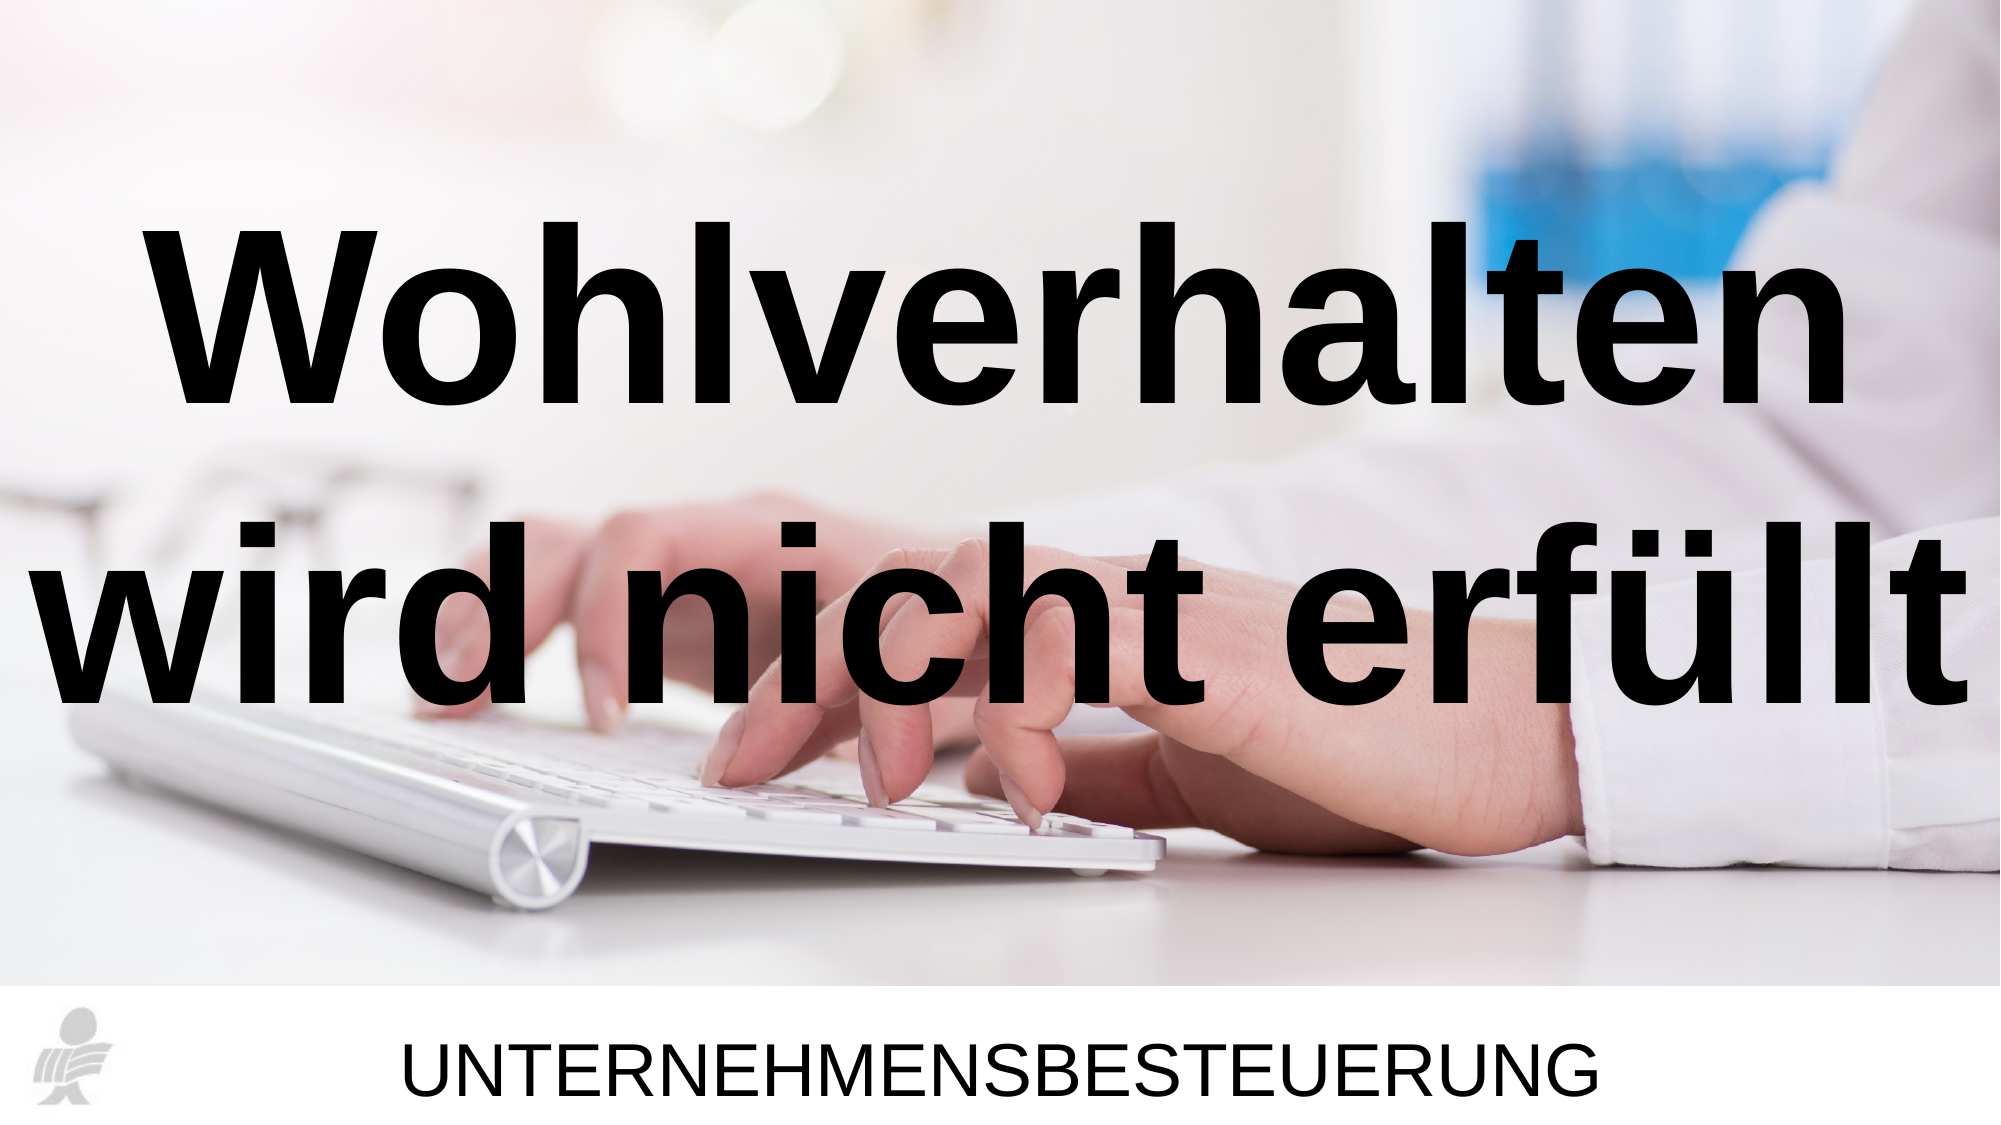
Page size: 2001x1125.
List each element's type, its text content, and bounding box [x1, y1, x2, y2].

text_box UNTERNEHMENSBESTEUERUNG [1, 1014, 2000, 1120]
picture [0, 0, 2000, 986]
picture [1, 993, 148, 1119]
